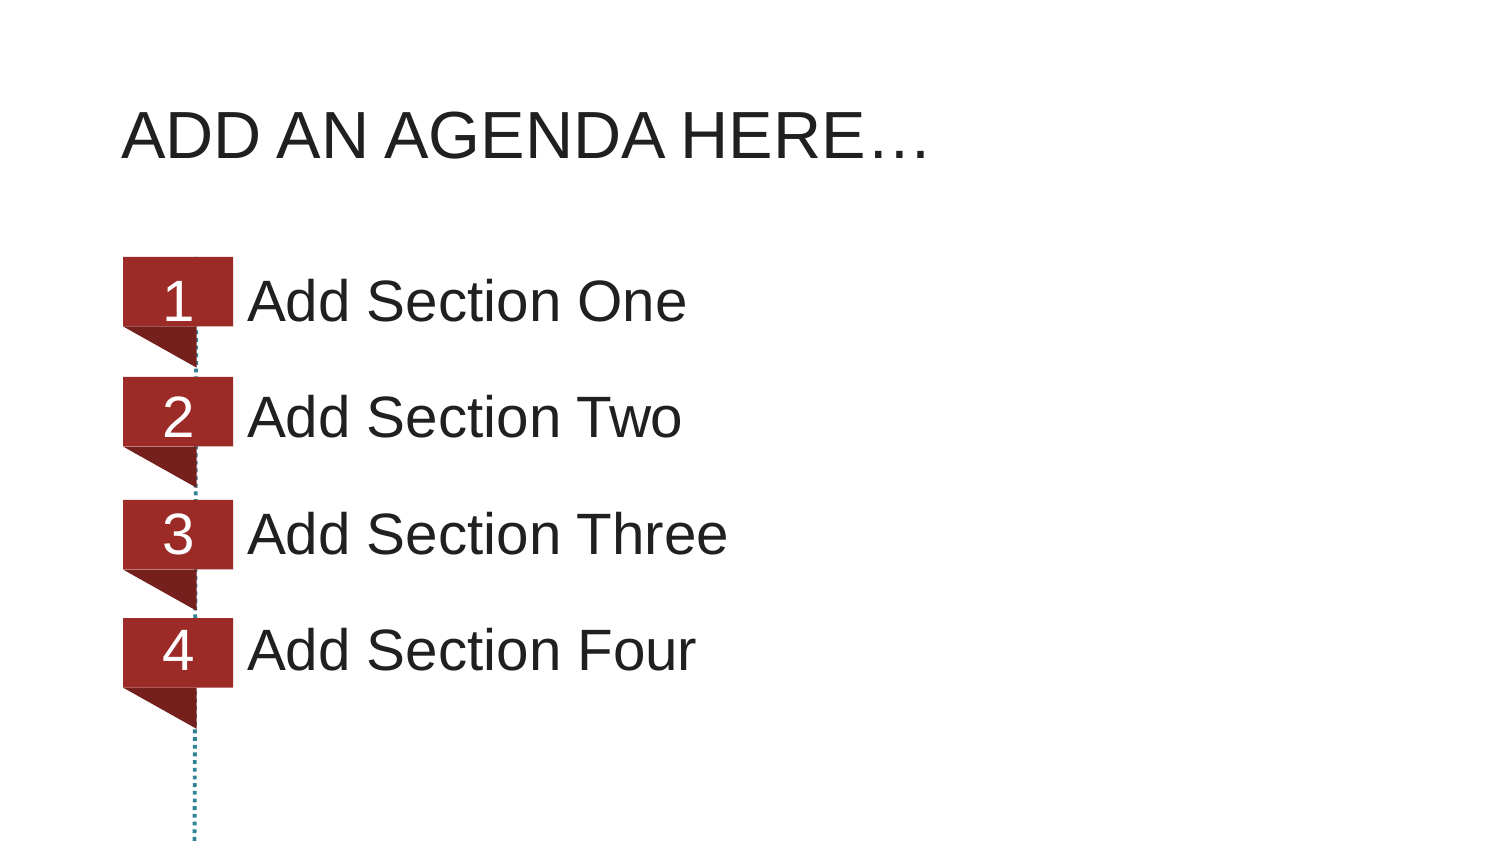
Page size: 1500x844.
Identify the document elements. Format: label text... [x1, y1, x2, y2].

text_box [122, 617, 234, 730]
list Add Section One Add Section Two Add Section Three Add Section Four [147, 220, 1286, 800]
list ADD AN AGENDA HERE… [106, 91, 1054, 184]
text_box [122, 499, 234, 611]
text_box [122, 376, 234, 488]
